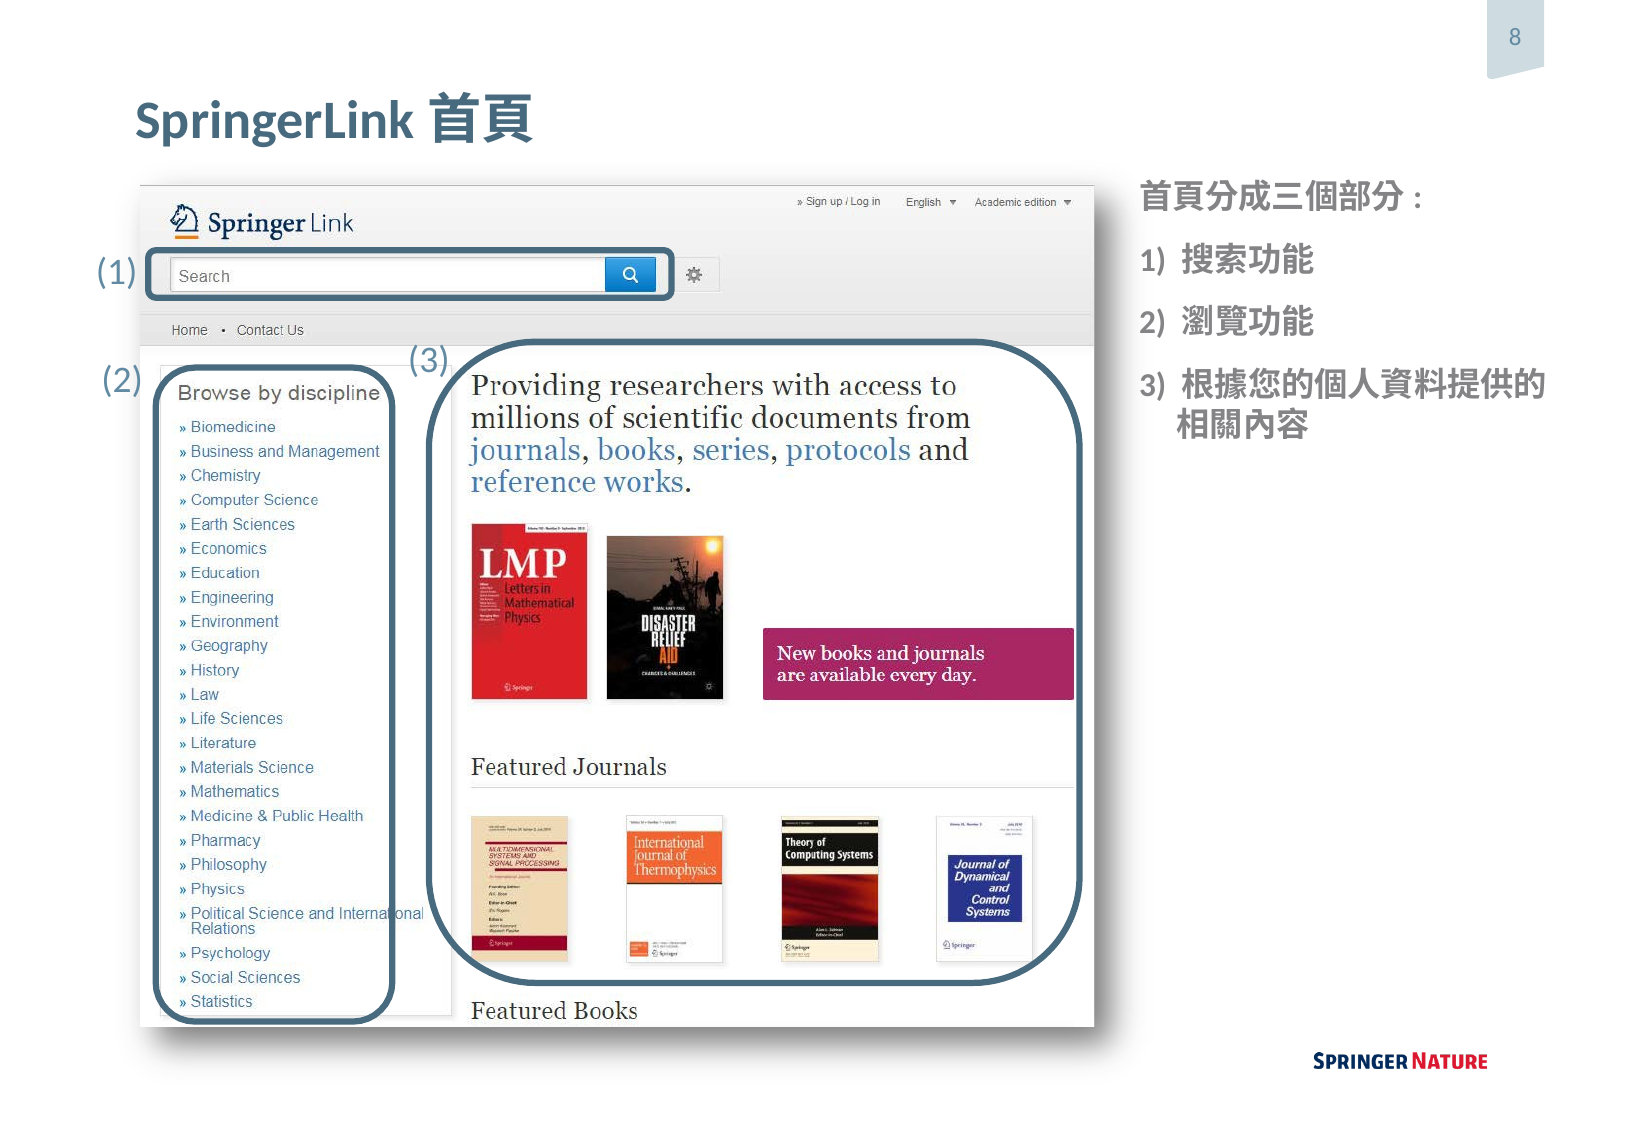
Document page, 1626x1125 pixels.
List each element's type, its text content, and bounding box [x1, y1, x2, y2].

text_box [155, 367, 393, 1022]
text_box [1313, 1052, 1487, 1069]
text_box 8 [1506, 20, 1524, 51]
text_box [148, 250, 672, 298]
text_box [428, 341, 1080, 983]
text_box [140, 184, 1095, 1027]
text_box (1) [93, 247, 140, 293]
text_box (3) [405, 335, 452, 381]
text_box 首頁分成三個部分: 1) 搜索功能 2) 瀏覽功能 3) 根據您的個人資料提供的 相關內容 [1139, 175, 1563, 443]
title SpringerLink首頁 [133, 84, 575, 273]
text_box [108, 152, 1159, 1092]
text_box (2) [99, 355, 146, 401]
